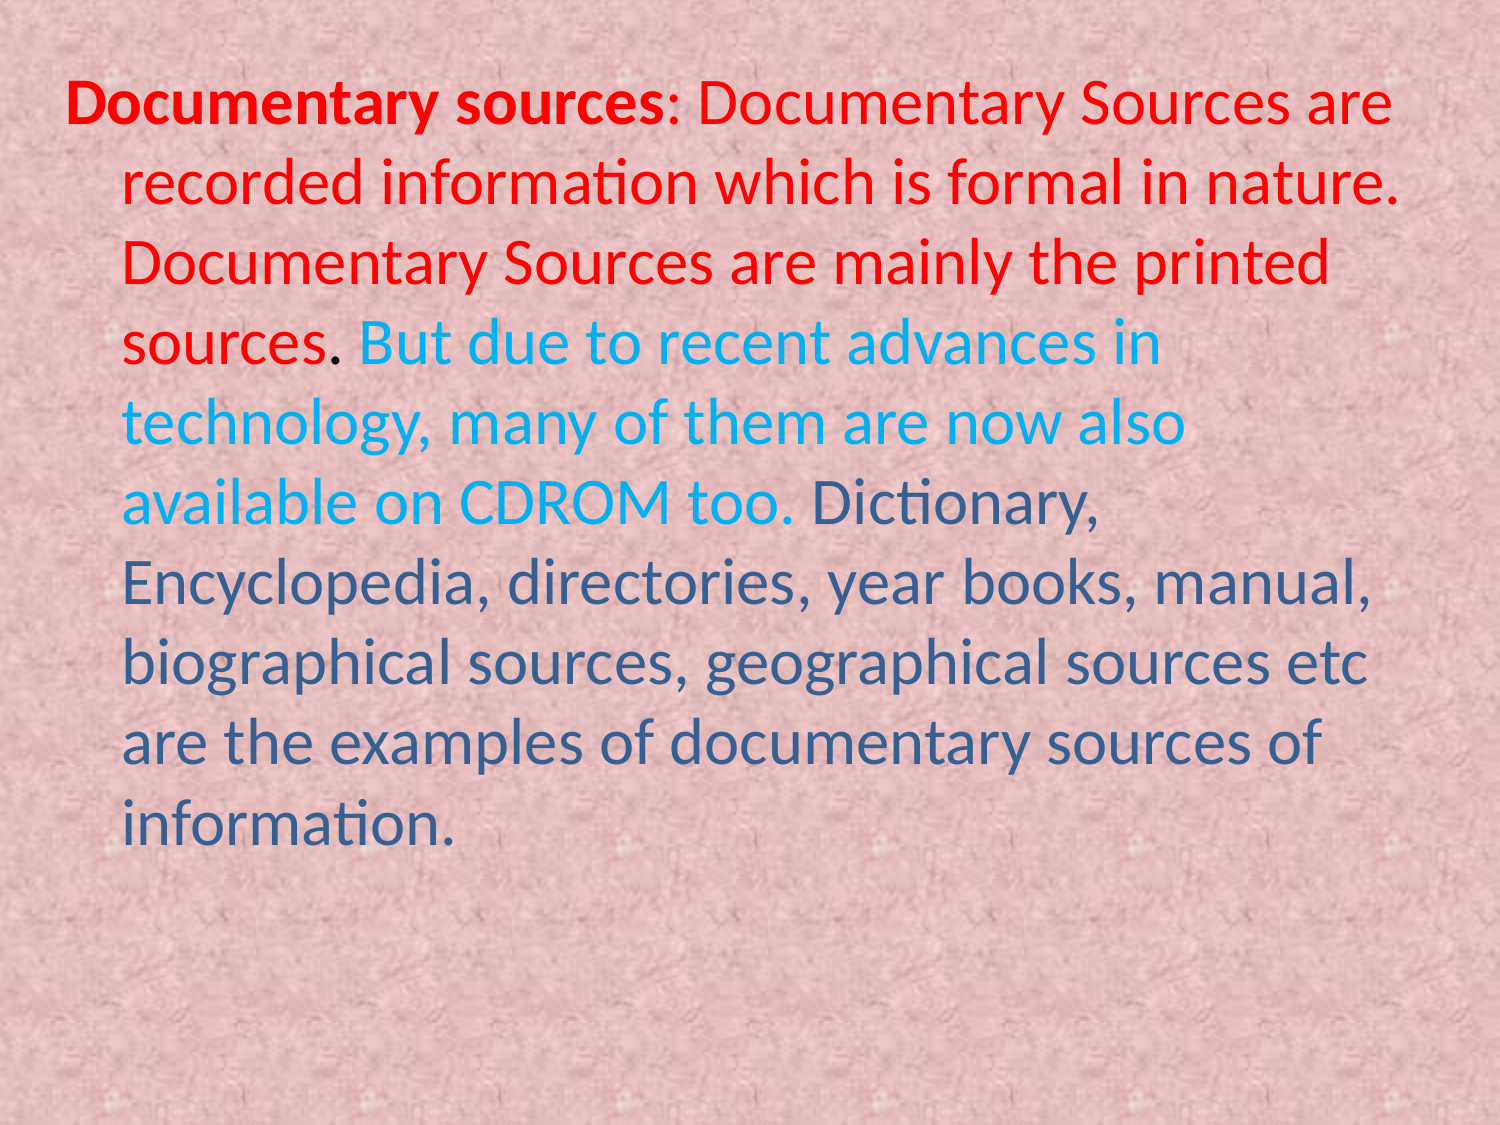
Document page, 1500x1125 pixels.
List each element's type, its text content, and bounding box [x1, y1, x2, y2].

picture [0, 0, 1500, 1125]
list Documentary sources: Documentary Sources are recorded information which is formal in nature. Documentary Sources are mainly the printed sources. But due to recent advances in technology, many of them are now also available on CDROM too. Dictionary, Encyclopedia, directories, year books, manual, biographical sources, geographical sources etc are the examples of documentary sources of information. [50, 50, 1425, 1063]
